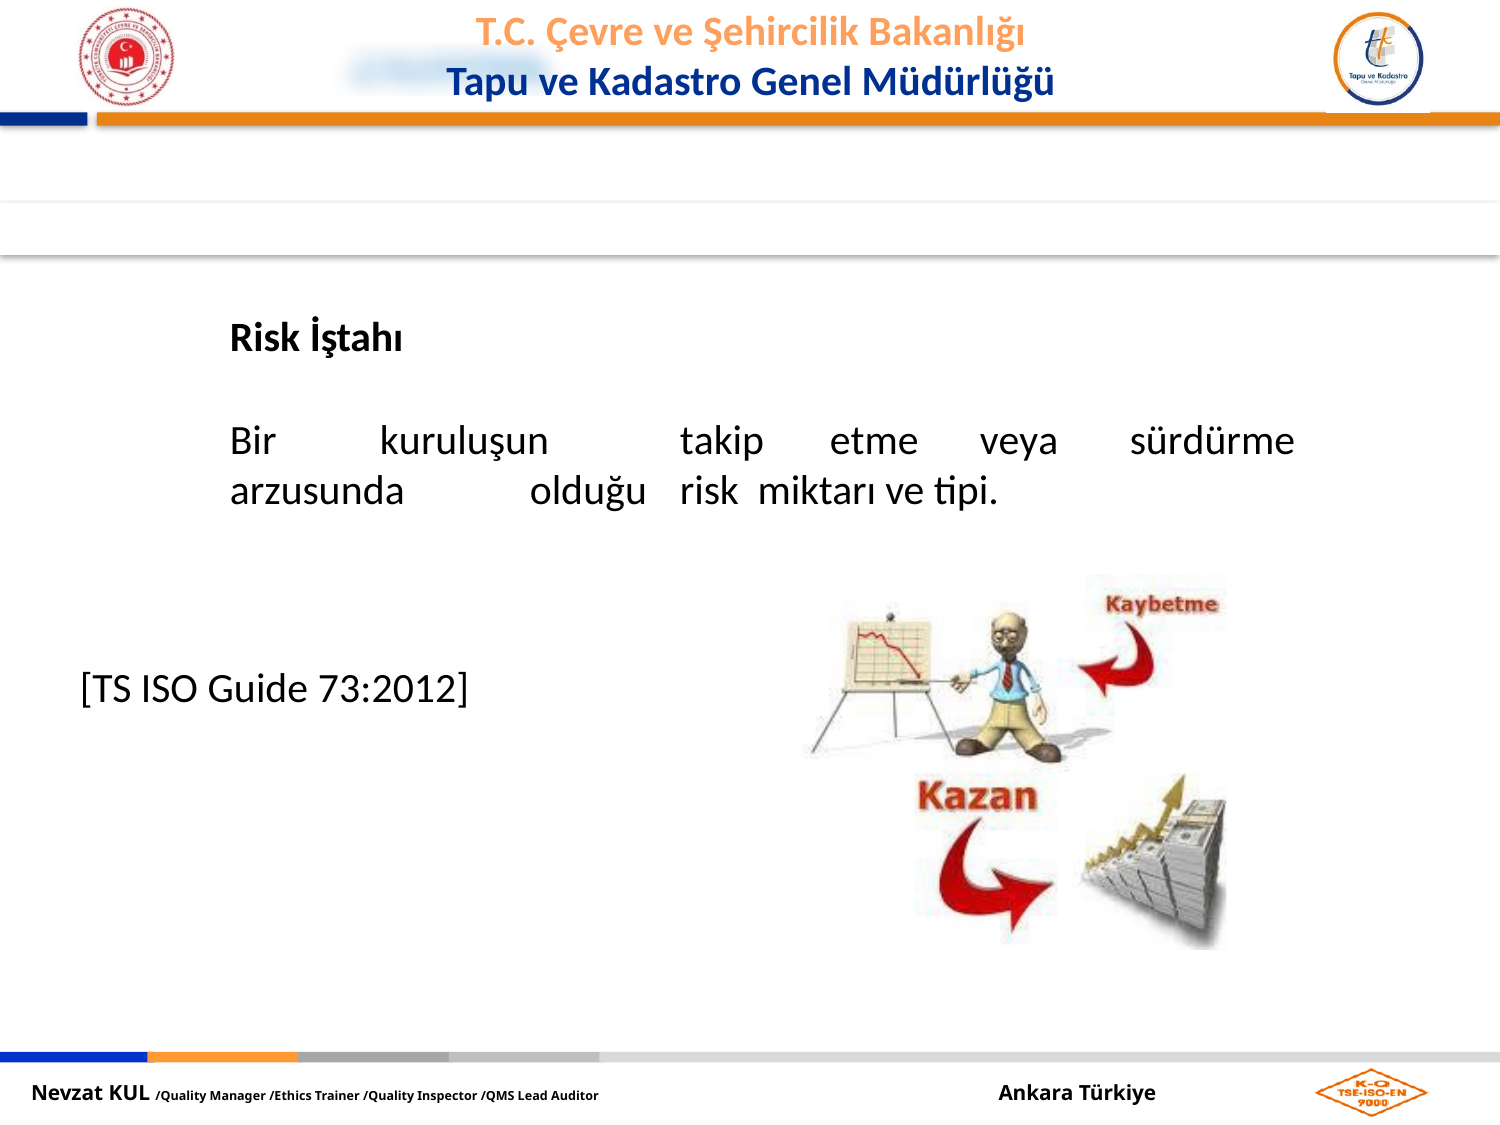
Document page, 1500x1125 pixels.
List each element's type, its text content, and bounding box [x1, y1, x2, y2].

text_box [TS ISO Guide 73:2012] [77, 660, 472, 711]
text_box [801, 574, 1227, 950]
text_box Risk İştahı Bir kuruluşun takip etme veya sürdürme arzusunda olduğu risk miktarı ve tipi. [77, 310, 1399, 513]
picture [1314, 1068, 1430, 1117]
picture [1326, 6, 1430, 113]
picture [77, 6, 175, 107]
